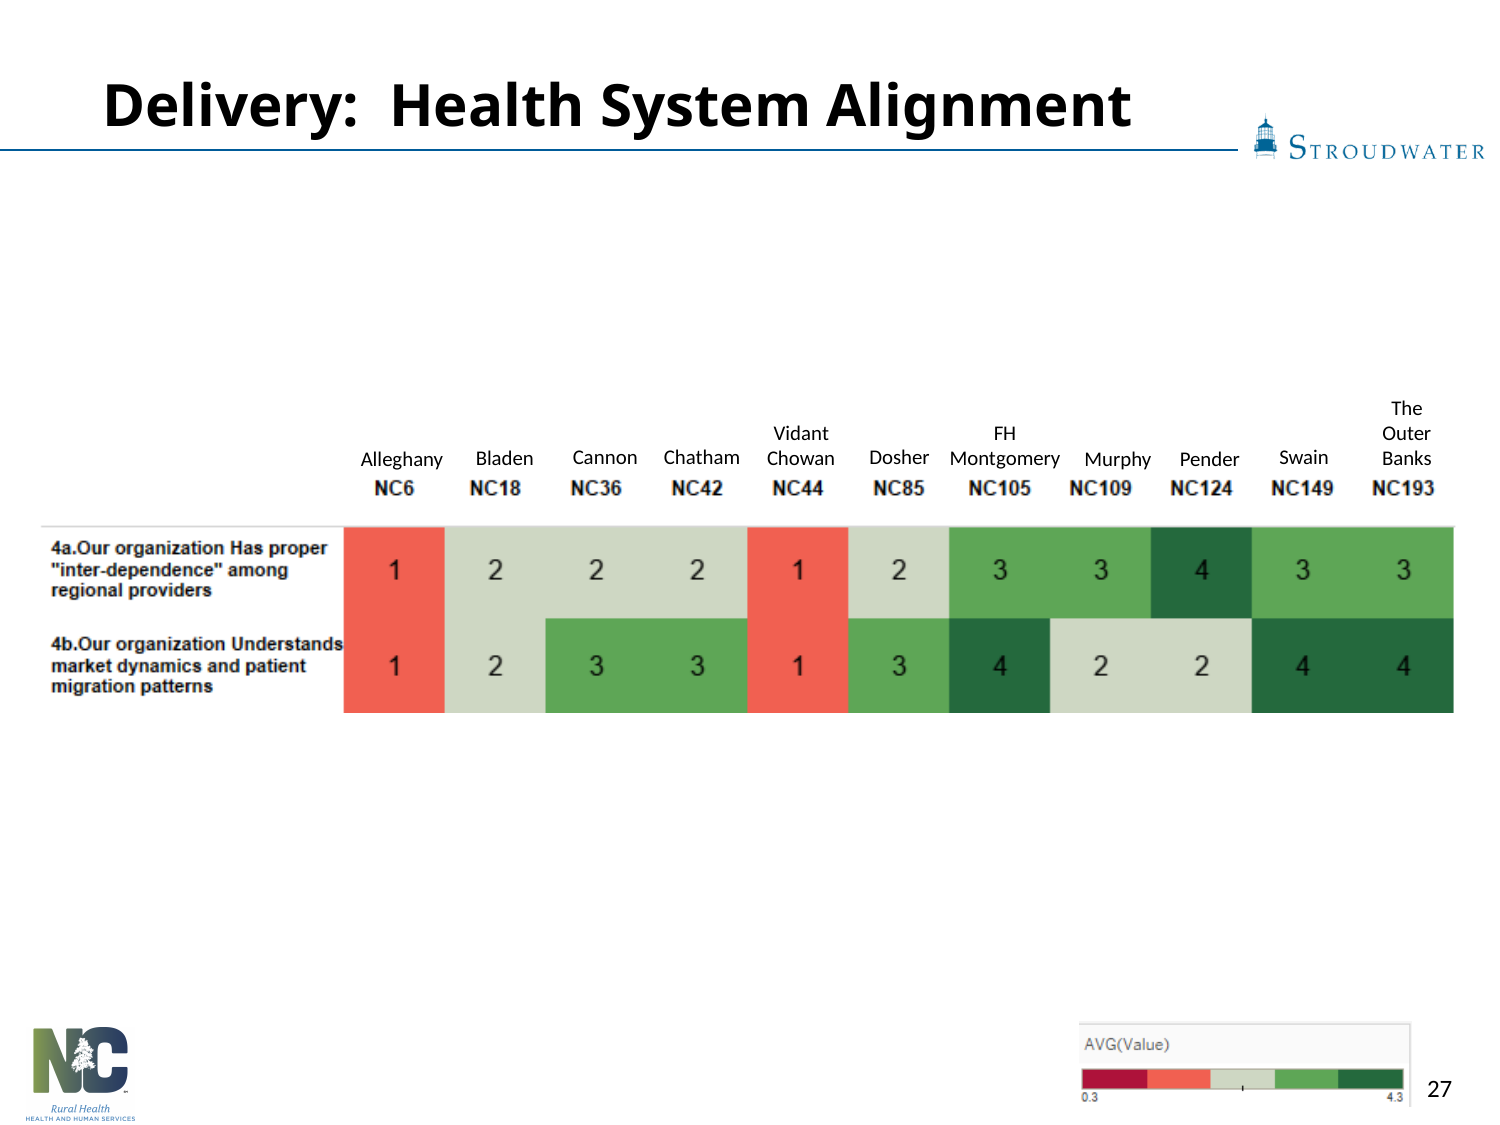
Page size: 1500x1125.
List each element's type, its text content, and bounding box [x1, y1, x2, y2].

picture [1078, 1021, 1413, 1107]
text_box Pender [1165, 438, 1264, 460]
picture [32, 462, 1459, 713]
text_box Cannon [558, 436, 649, 460]
picture [26, 1027, 135, 1121]
text_box Delivery: Health System Alignment [87, 60, 1175, 136]
text_box FH Montgomery [930, 412, 1080, 460]
text_box Alleghany [346, 438, 461, 460]
text_box Murphy [1080, 438, 1165, 460]
text_box Dosher [858, 436, 930, 460]
text_box Vidant Chowan [745, 412, 858, 460]
text_box Chatham [649, 436, 745, 460]
picture [1250, 110, 1488, 163]
text_box Bladen [461, 436, 558, 460]
text_box Swain [1264, 436, 1377, 460]
text_box The Outer Banks [1350, 387, 1463, 465]
